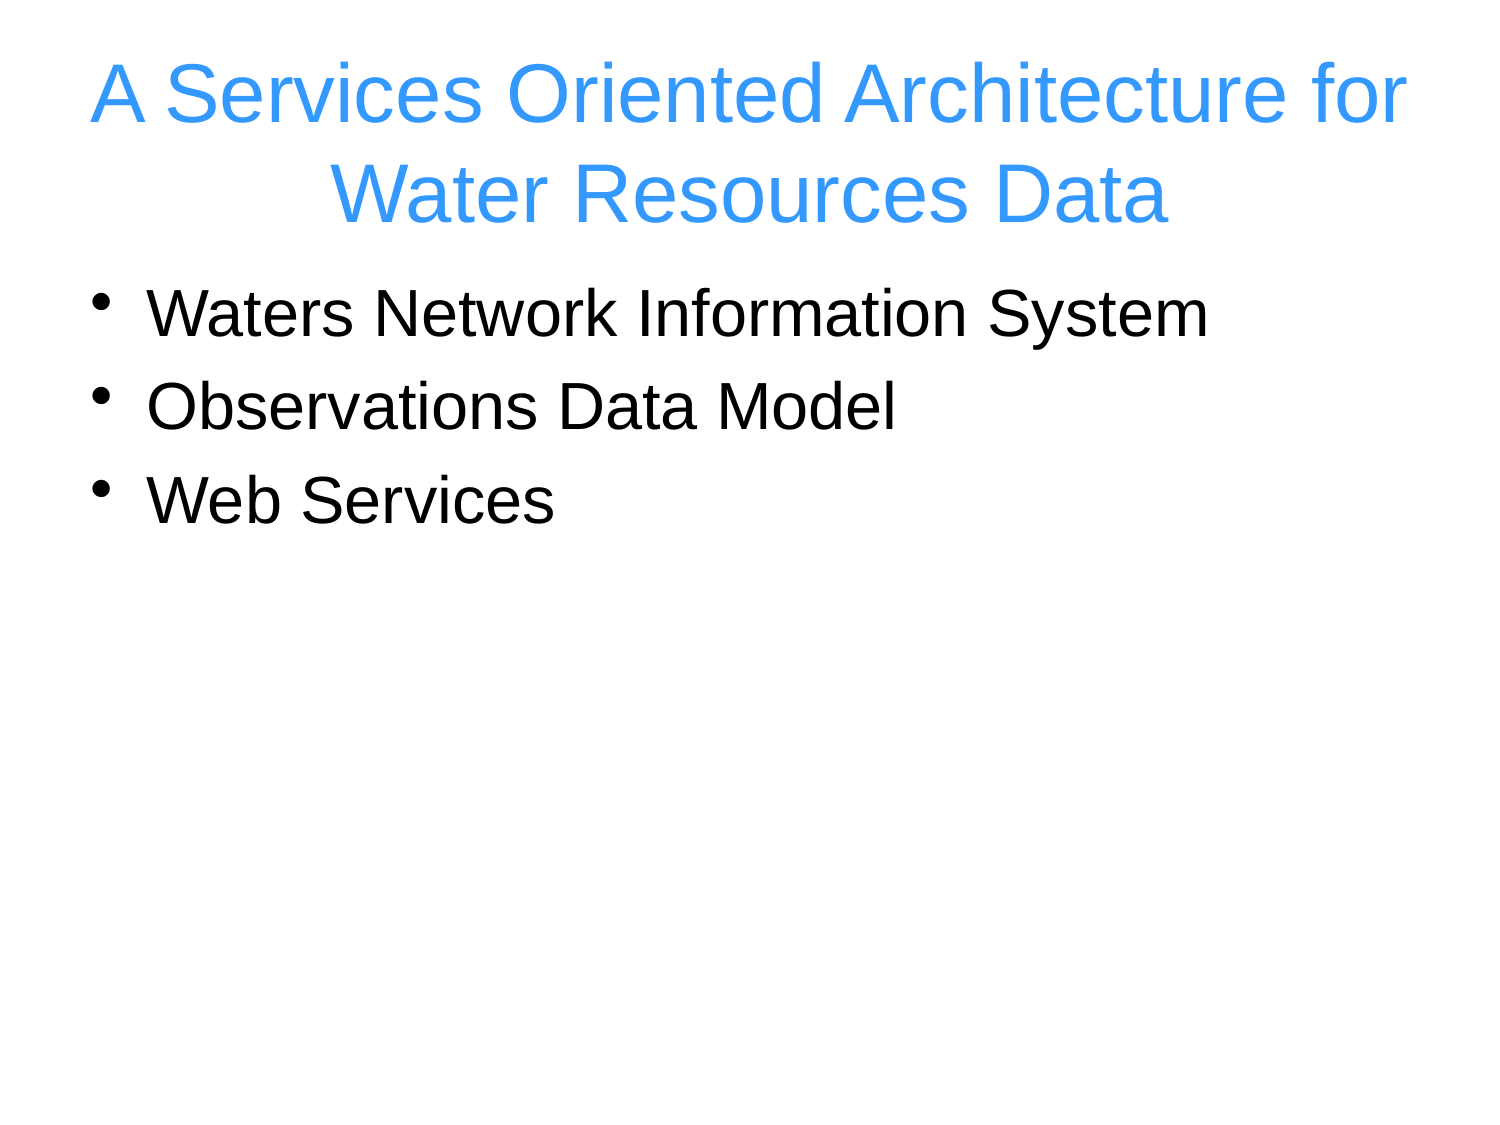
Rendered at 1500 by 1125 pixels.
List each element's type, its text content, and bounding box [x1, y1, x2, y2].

title A Services Oriented Architecture for Water Resources Data [75, 45, 1425, 233]
list Waters Network Information System Observations Data Model Web Services [75, 262, 1425, 1005]
